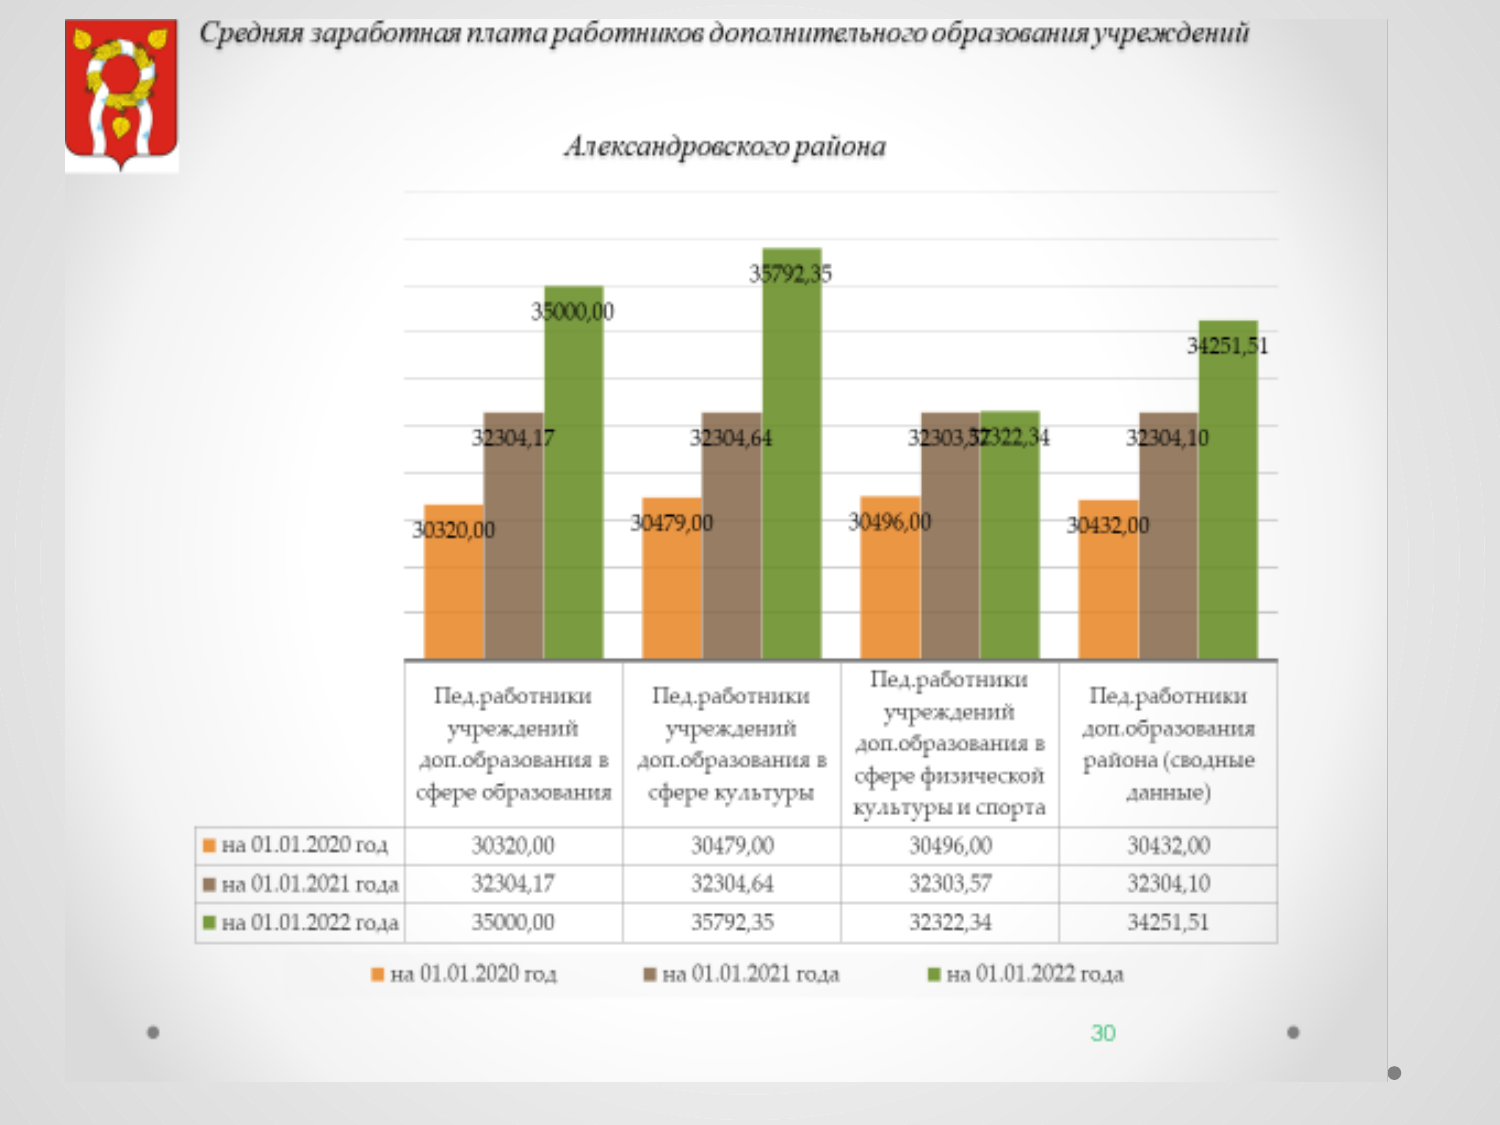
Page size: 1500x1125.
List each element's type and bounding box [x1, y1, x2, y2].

chart [64, 18, 1389, 1083]
